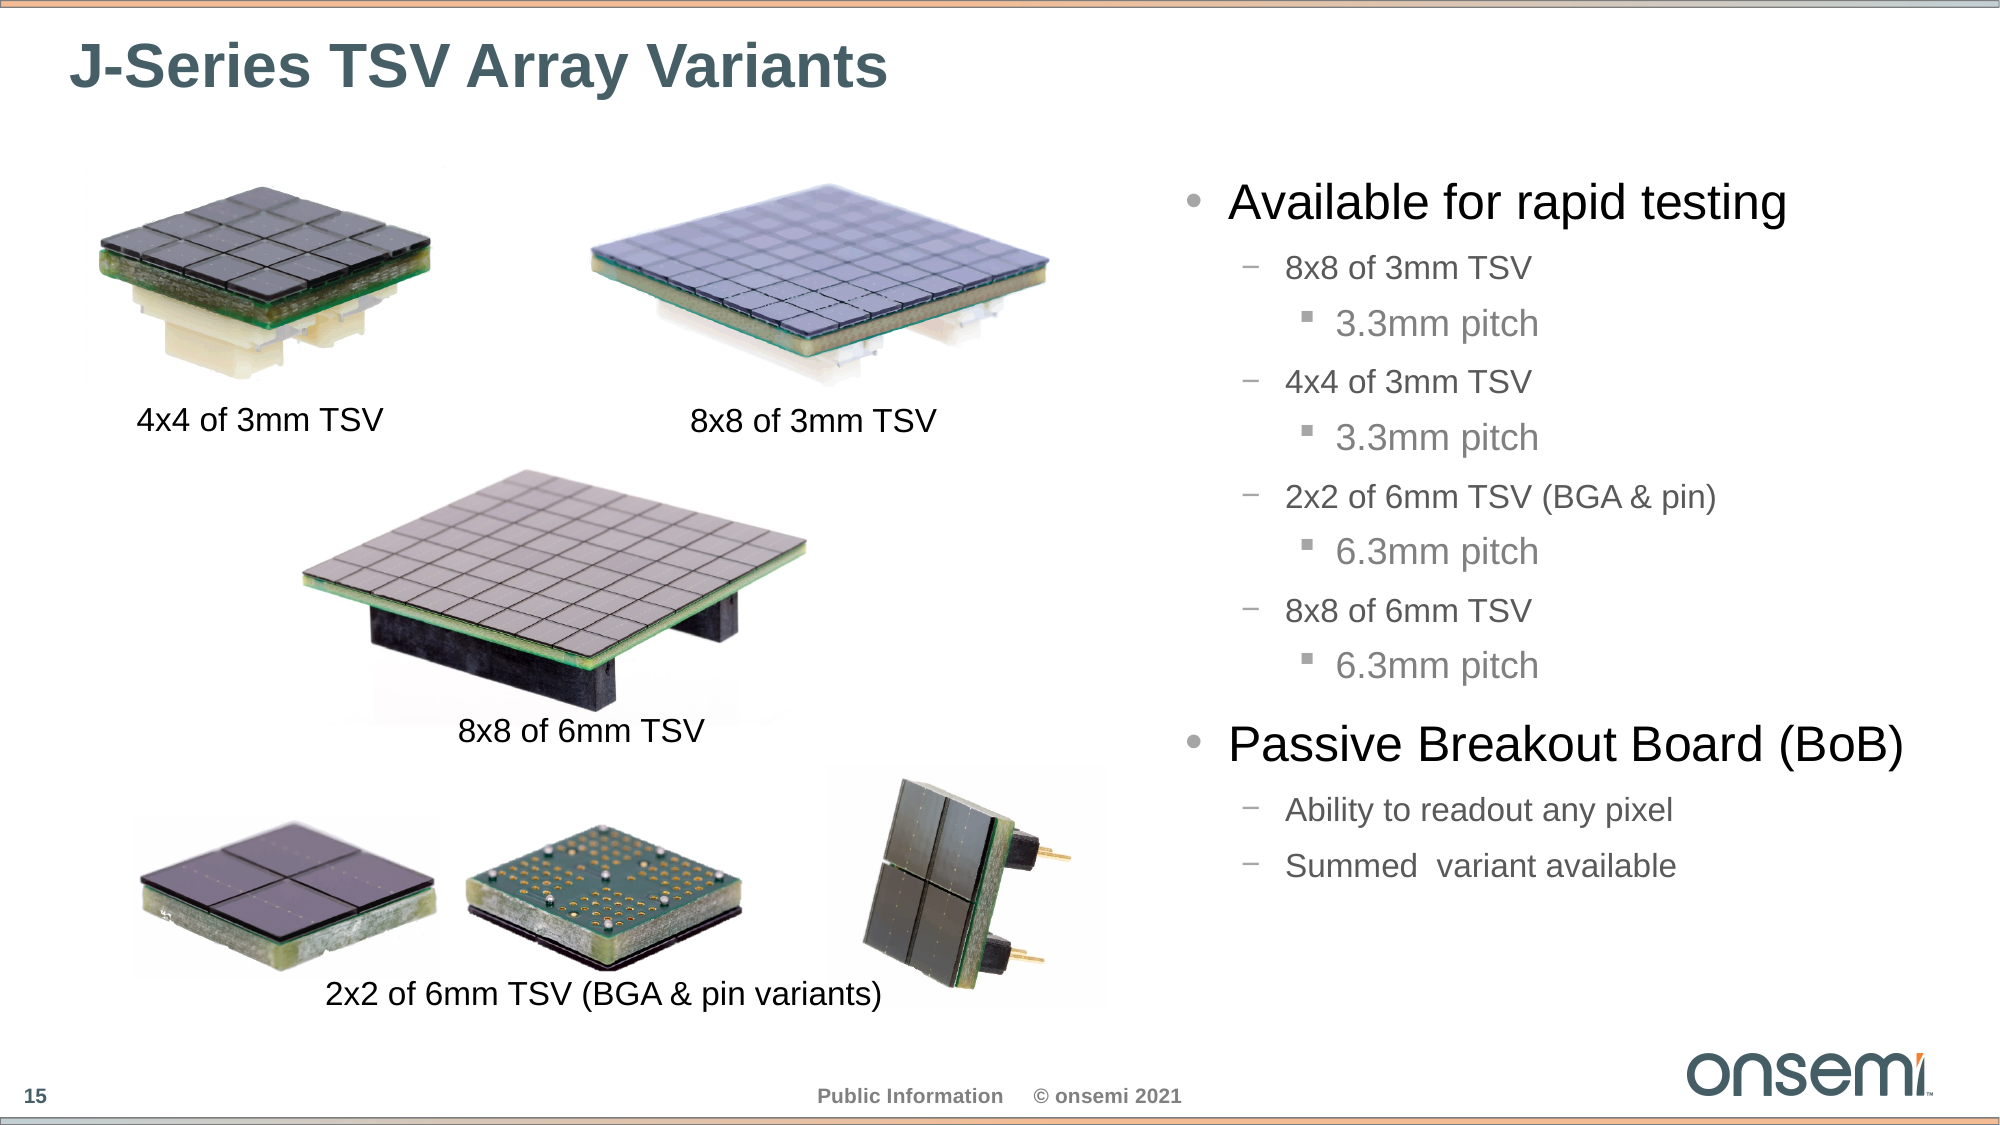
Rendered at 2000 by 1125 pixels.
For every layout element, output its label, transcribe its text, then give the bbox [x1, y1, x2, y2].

picture [584, 158, 1053, 407]
picture [282, 453, 830, 725]
list Available for rapid testing 8x8 of 3mm TSV 3.3mm pitch 4x4 of 3mm TSV 3.3mm pitch 2x2 of 6mm TSV (BGA & pin) 6.3mm pitch 8x8 of 6mm TSV 6.3mm pitch Passive Breakout Board (BoB) Ability to readout any pixel Summed variant available [1170, 162, 2000, 963]
text_box 4x4 of 3mm TSV [121, 401, 436, 491]
title J-Series TSV Array Variants [54, 24, 1946, 109]
text_box 2x2 of 6mm TSV (BGA & pin variants) [310, 964, 970, 1064]
picture [132, 816, 441, 981]
text_box 8x8 of 6mm TSV [443, 732, 777, 802]
picture [826, 764, 1108, 1007]
picture [1687, 1053, 1933, 1096]
text_box 8x8 of 3mm TSV [675, 415, 1038, 492]
picture [84, 164, 448, 393]
picture [450, 807, 767, 991]
